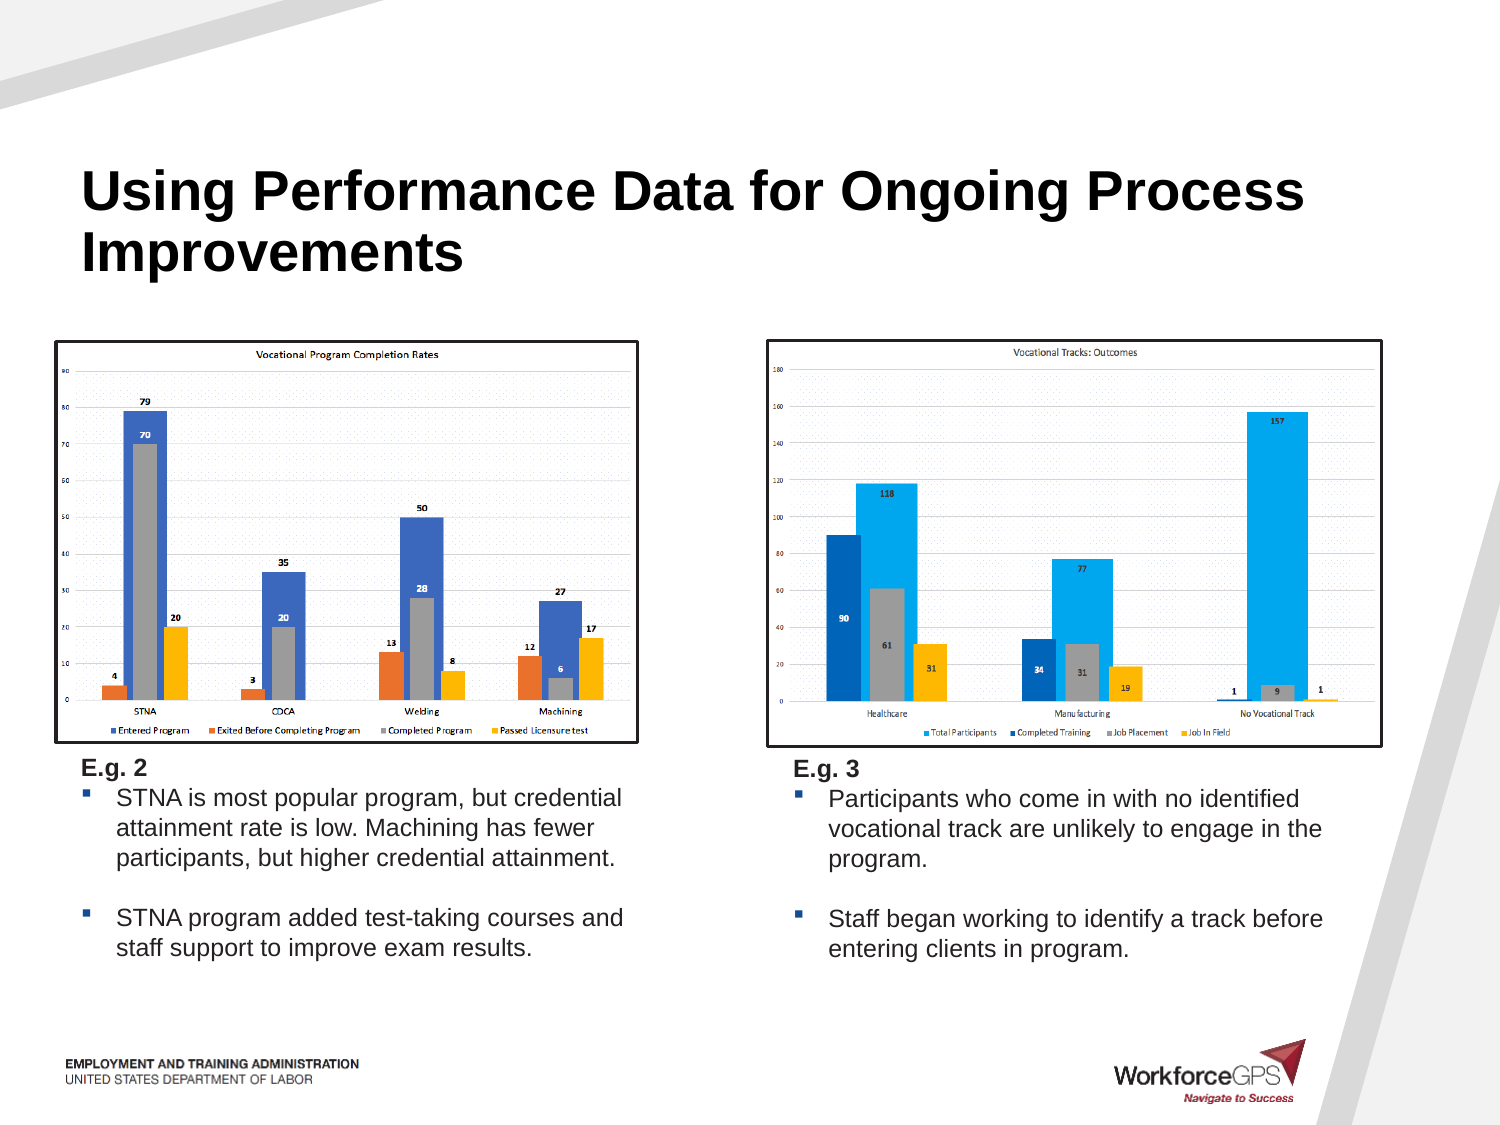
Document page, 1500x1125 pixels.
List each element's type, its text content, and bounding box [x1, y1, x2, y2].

picture [59, 1053, 370, 1092]
picture [1112, 1038, 1308, 1105]
text_box E.g. 3 Participants who come in with no identified vocational track are unlikely to engage in the program. Staff began working to identify a track before entering clients in program. [778, 746, 1381, 970]
picture [769, 341, 1381, 746]
text_box E.g. 2 STNA is most popular program, but credential attainment rate is low. Machining has fewer participants, but higher credential attainment. STNA program added test-taking courses and staff support to improve exam results. [66, 744, 656, 969]
title Using Performance Data for Ongoing Process Improvements [66, 168, 1438, 291]
picture [57, 343, 637, 741]
